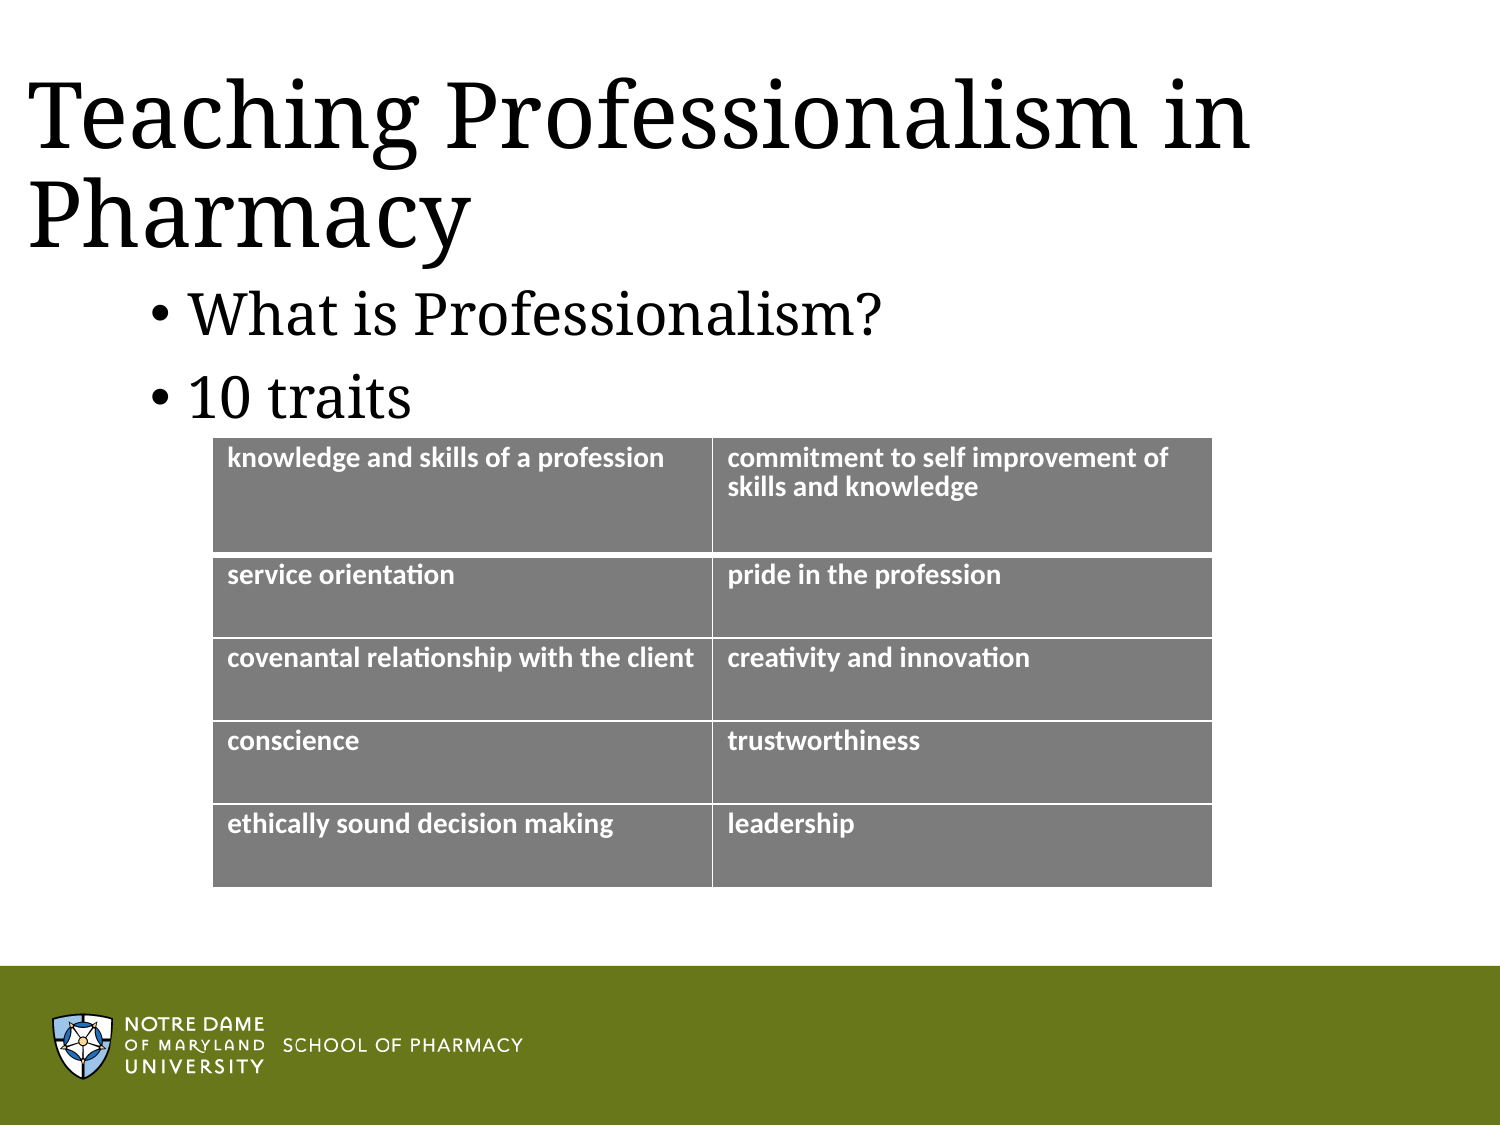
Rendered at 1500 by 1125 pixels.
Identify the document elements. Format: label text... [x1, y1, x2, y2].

table_cell leadership [713, 805, 1212, 887]
table_cell pride in the profession [713, 558, 1212, 637]
table_cell trustworthiness [713, 722, 1212, 803]
table_cell creativity and innovation [713, 639, 1212, 720]
table_cell conscience [213, 722, 712, 803]
list What is Professionalism? 10 traits [135, 277, 1369, 825]
title Teaching Professionalism in Pharmacy [12, 59, 1463, 278]
table_header knowledge and skills of a profession [213, 438, 712, 552]
table_cell ethically sound decision making [213, 805, 712, 887]
table_cell service orientation [213, 558, 712, 637]
picture [18, 965, 576, 1125]
table_header commitment to self improvement of skills and knowledge [713, 438, 1212, 552]
table_cell covenantal relationship with the client [213, 639, 712, 720]
